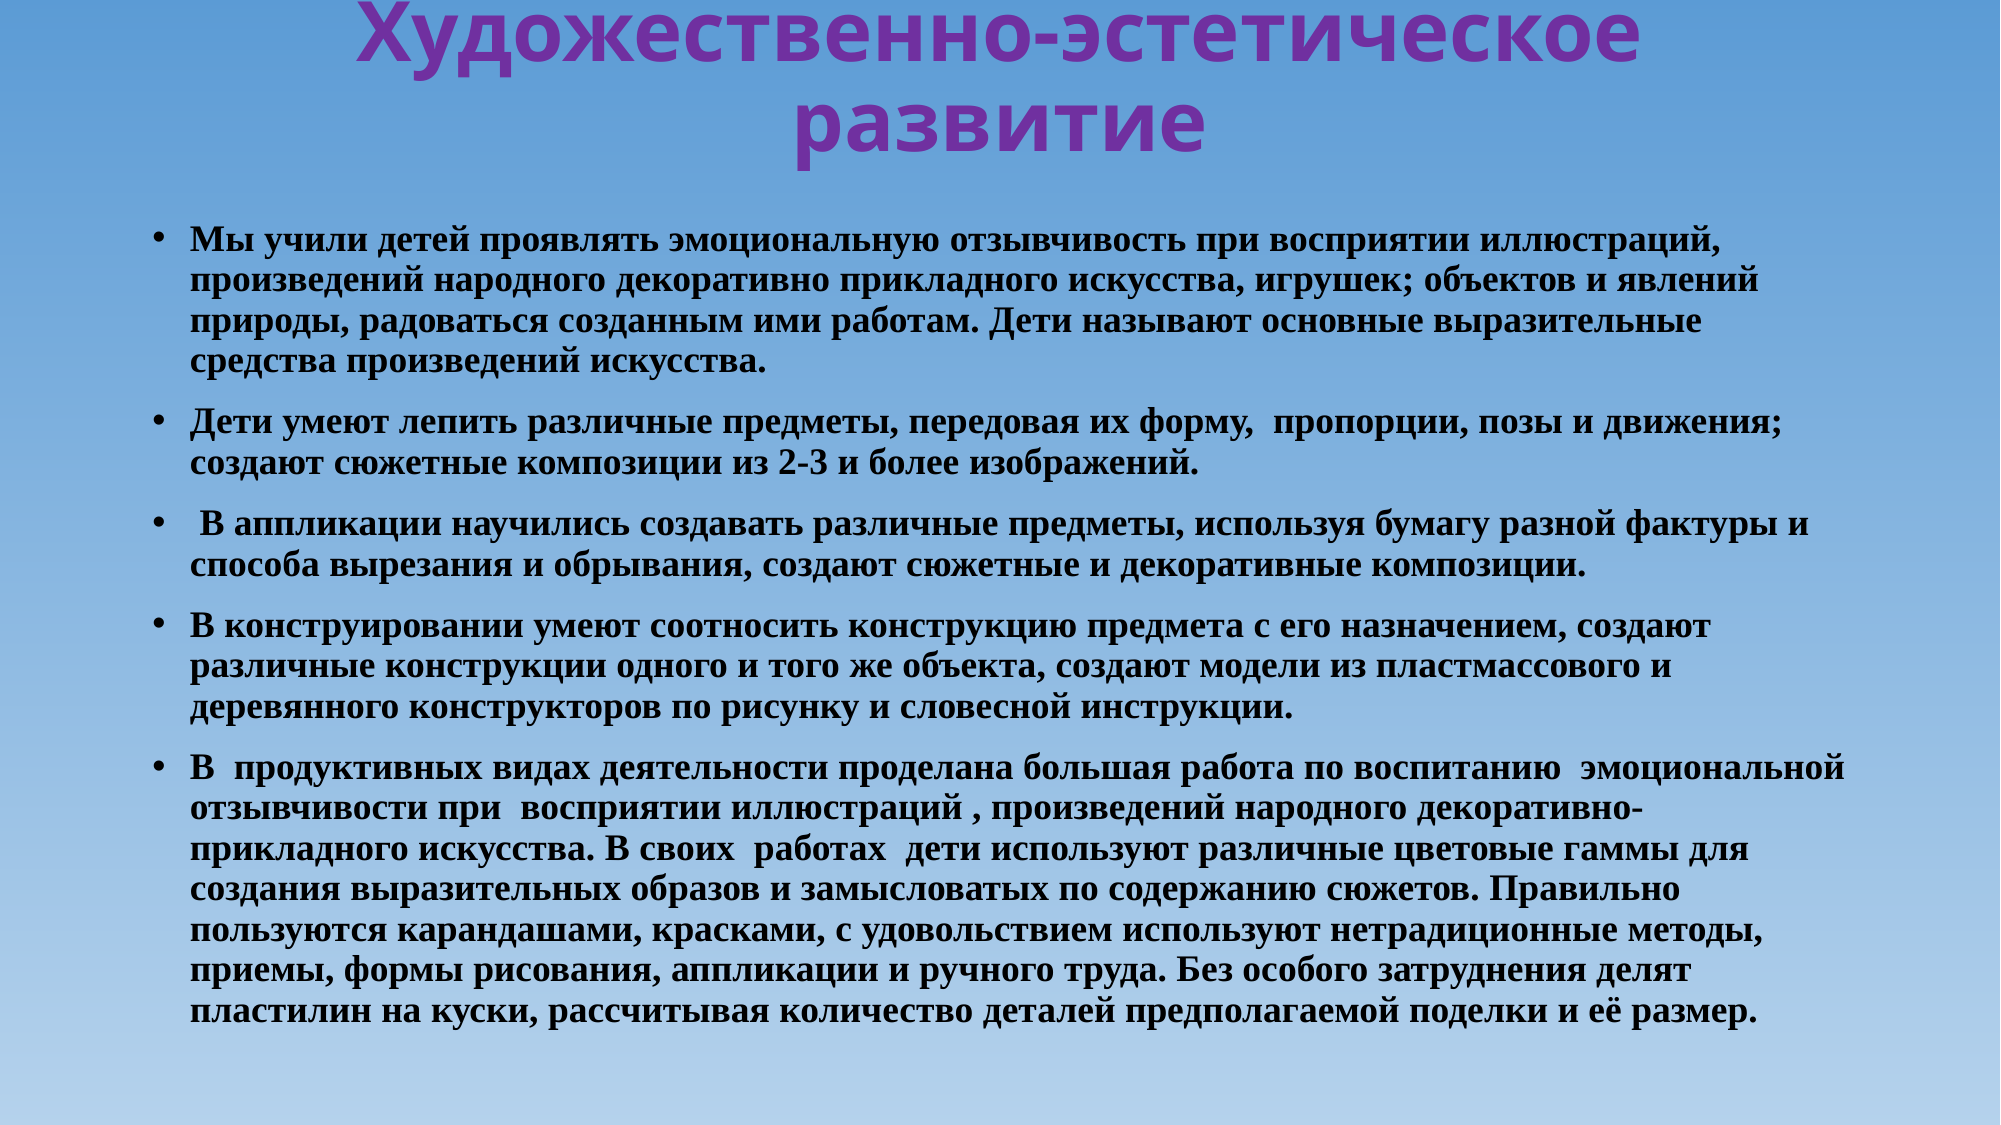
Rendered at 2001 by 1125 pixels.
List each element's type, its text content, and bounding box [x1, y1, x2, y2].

list Мы учили детей проявлять эмоциональную отзывчивость при восприятии иллюстраций, произведений народного декоративно прикладного искусства, игрушек; объектов и явлений природы, радоваться созданным ими работам. Дети называют основные выразительные средства произведений искусства. Дети умеют лепить различные предметы, передовая их форму, пропорции, позы и движения; создают сюжетные композиции из 2-3 и более изображений. В аппликации научились создавать различные предметы, используя бумагу разной фактуры и способа вырезания и обрывания, создают сюжетные и декоративные композиции. В конструировании умеют соотносить конструкцию предмета с его назначением, создают различные конструкции одного и того же объекта, создают модели из пластмассового и деревянного конструкторов по рисунку и словесной инструкции. В продуктивных видах деятельности проделана большая работа по воспитанию эмоциональной отзывчивости при восприятии иллюстраций , произведений народного декоративно-прикладного искусства. В своих работах дети используют различные цветовые гаммы для создания выразительных образов и замысловатых по содержанию сюжетов. Правильно пользуются карандашами, красками, с удовольствием используют нетрадиционные методы, приемы, формы рисования, аппликации и ручного труда. Без особого затруднения делят пластилин на куски, рассчитывая количество деталей предполагаемой поделки и её размер. [137, 211, 1863, 1084]
title Художественно-эстетическое развитие [137, 59, 1863, 211]
